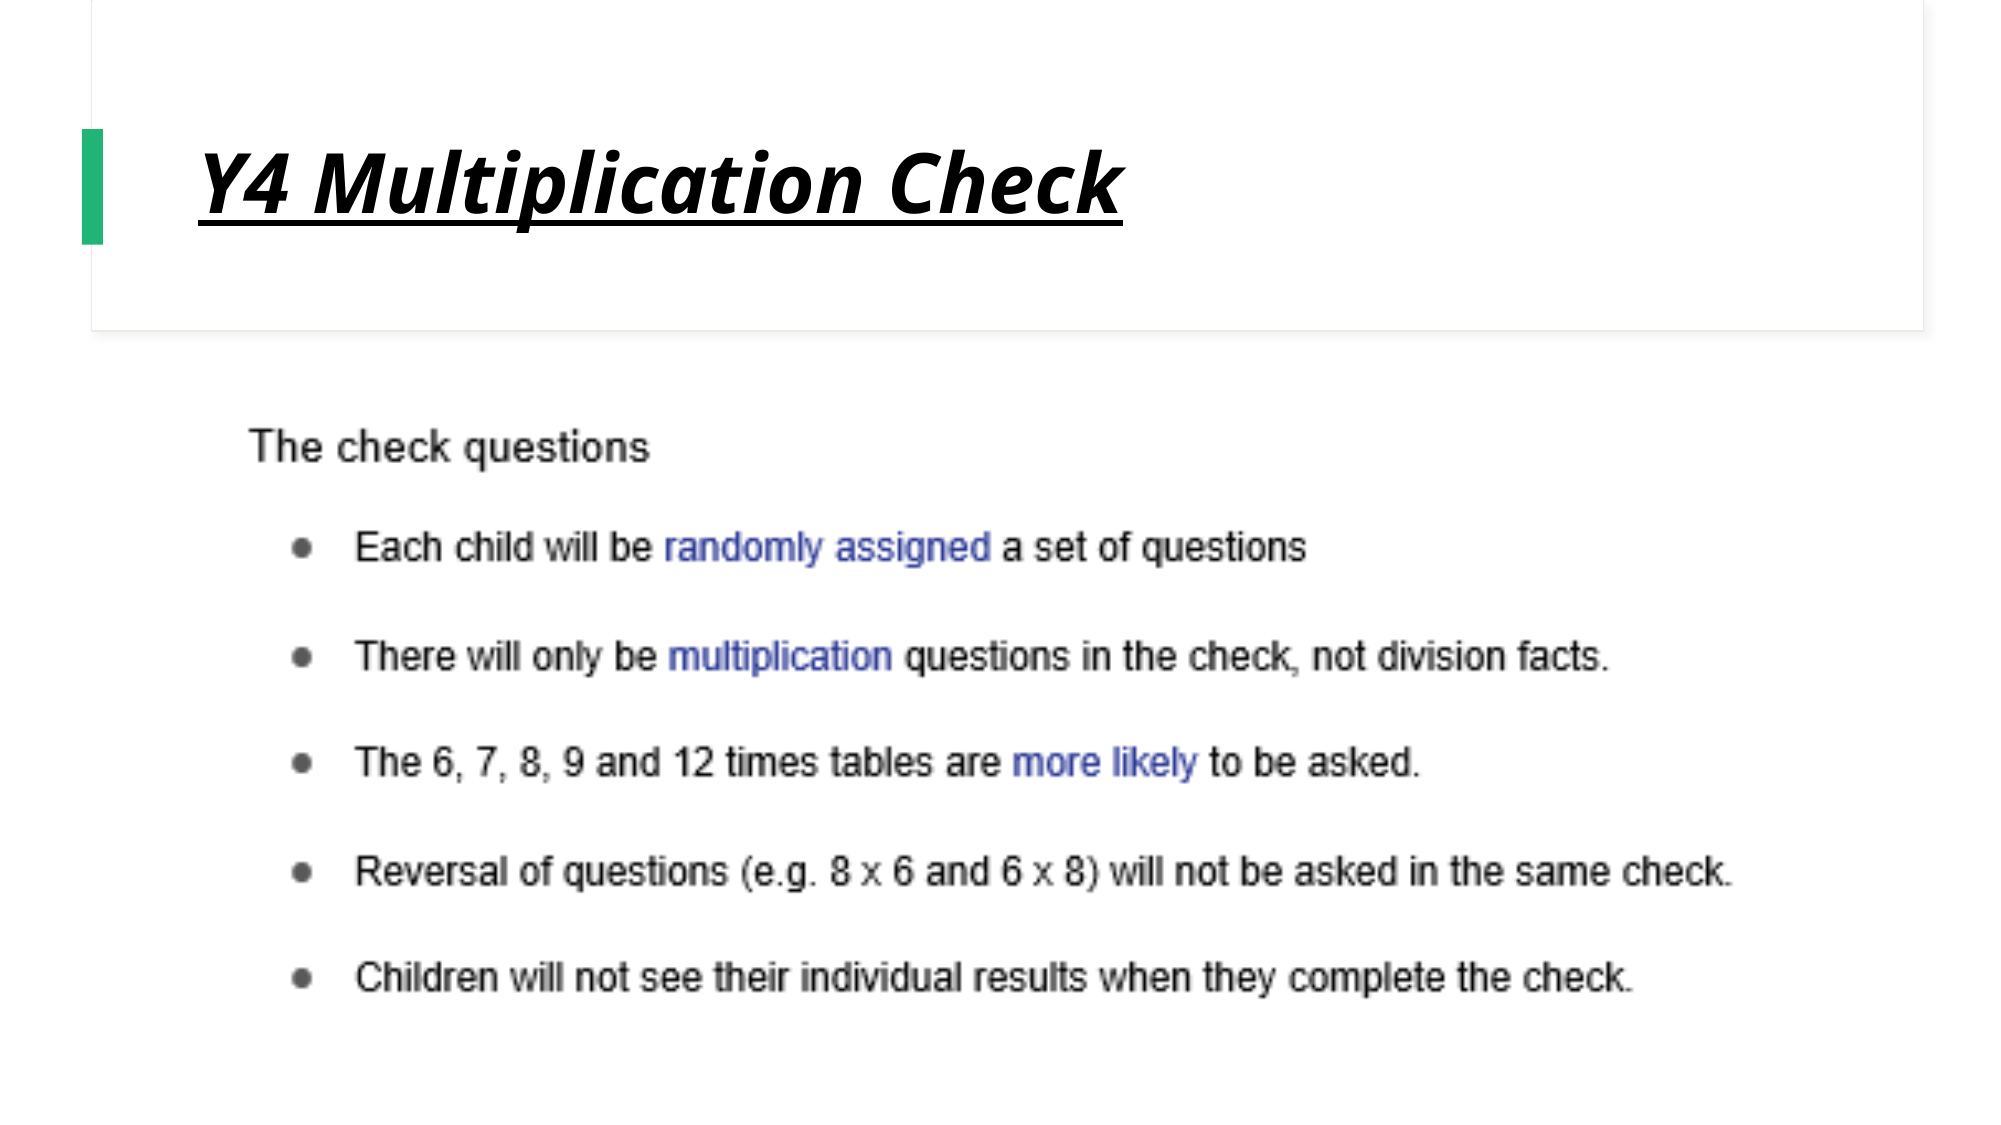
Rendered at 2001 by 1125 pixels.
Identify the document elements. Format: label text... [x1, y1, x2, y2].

picture [230, 410, 1770, 1030]
title Y4 Multiplication Check [183, 90, 1851, 284]
